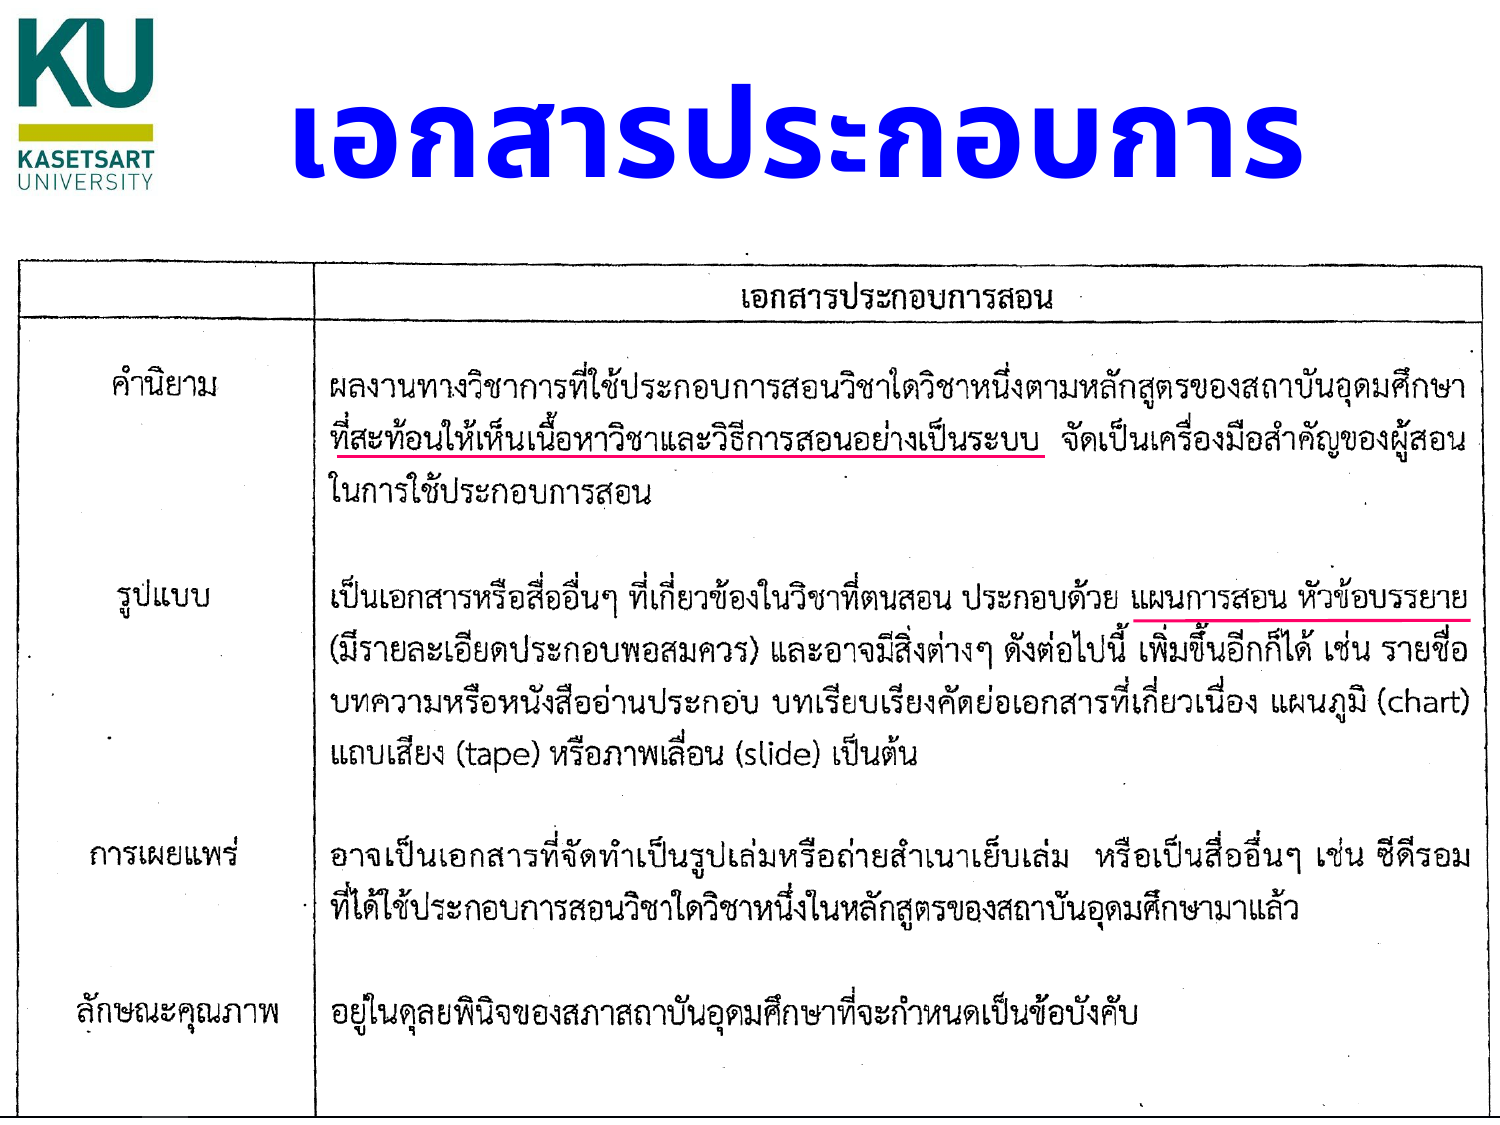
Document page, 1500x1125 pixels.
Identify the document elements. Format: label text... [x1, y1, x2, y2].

picture [11, 8, 160, 197]
text_box เอกสารประกอบการสอน [159, 44, 1435, 247]
picture [0, 248, 1500, 1118]
